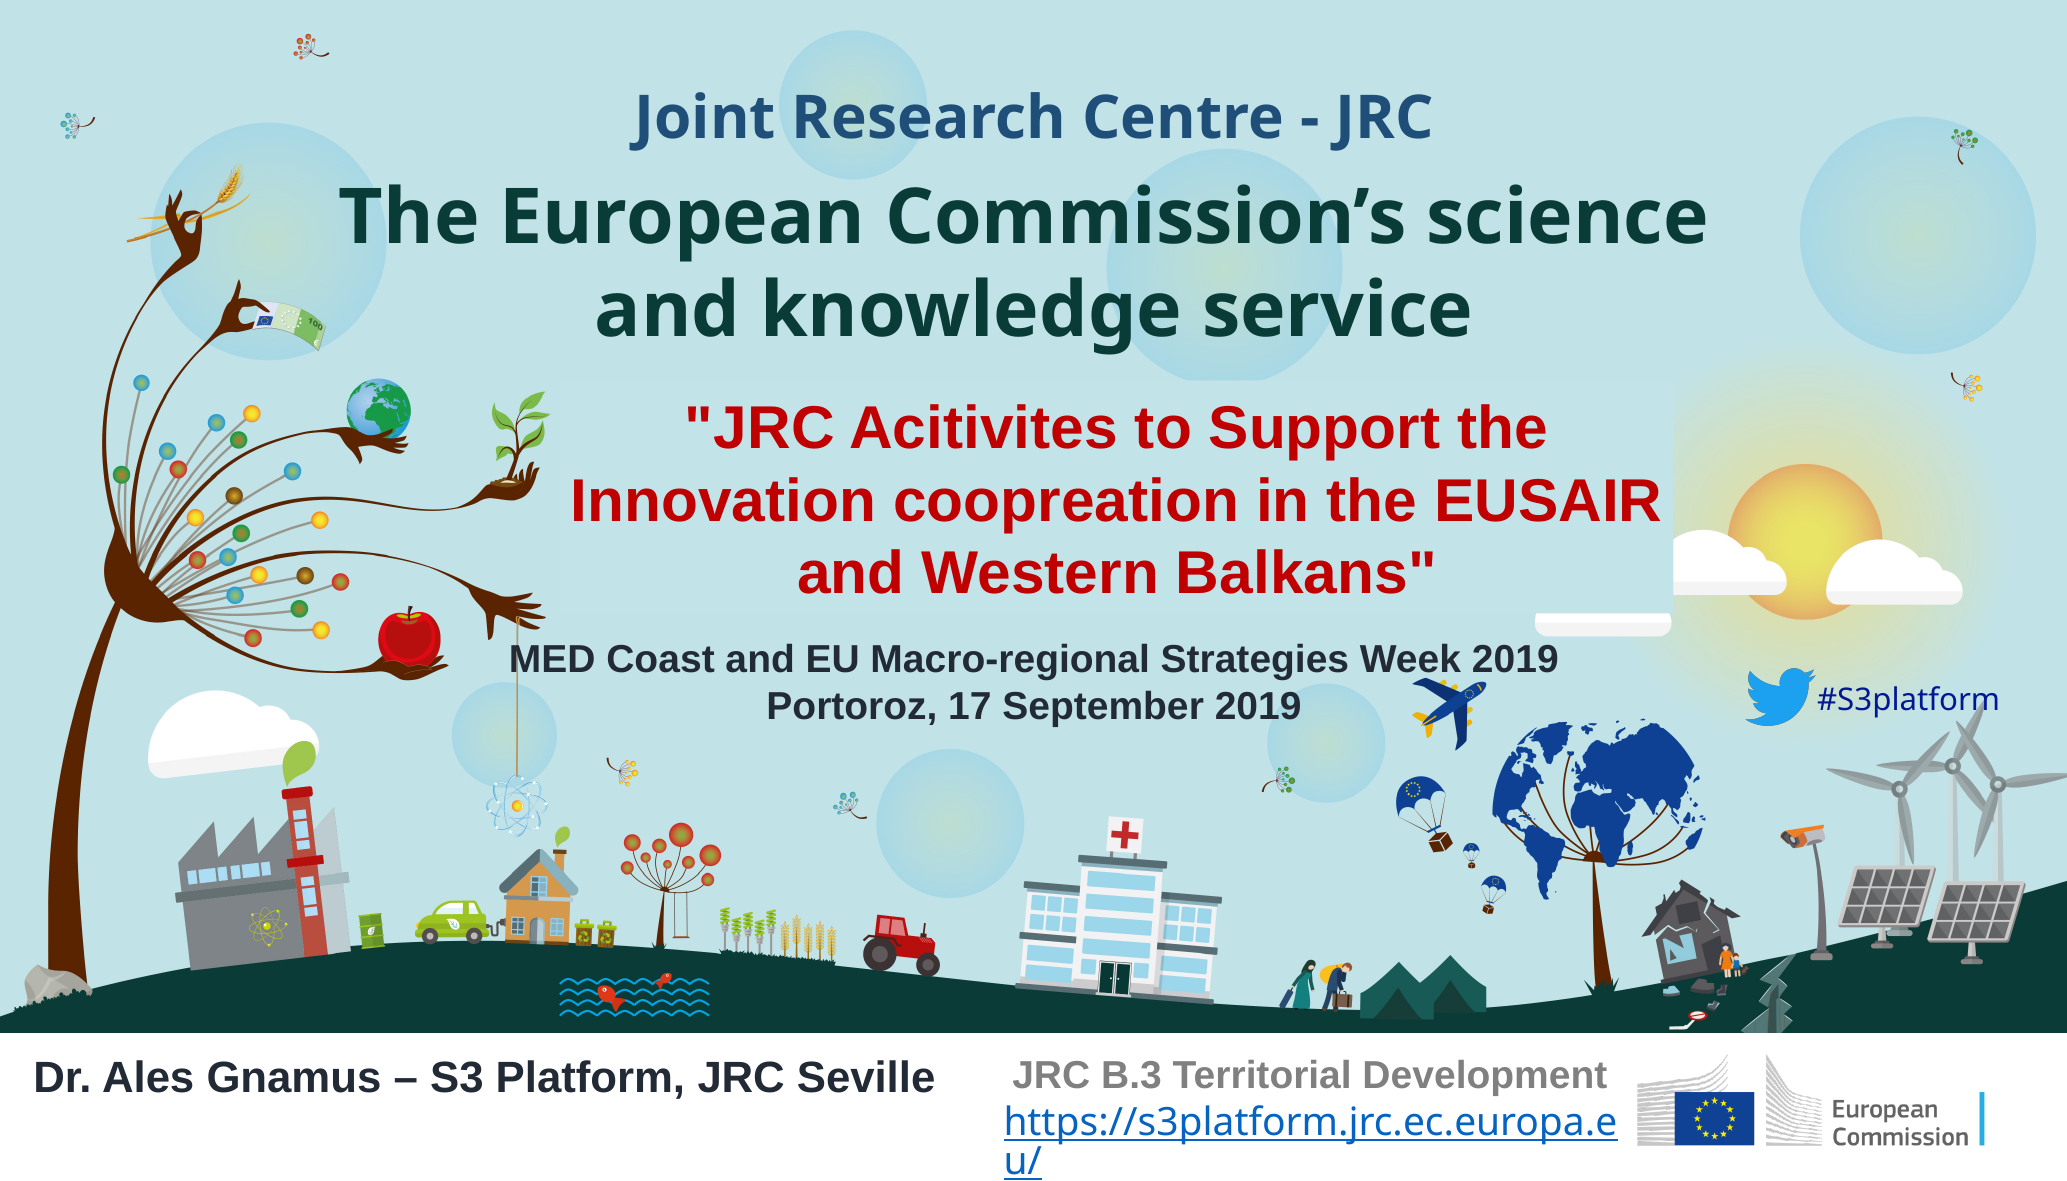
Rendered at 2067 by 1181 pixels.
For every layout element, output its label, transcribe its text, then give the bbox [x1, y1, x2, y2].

text_box Dr. Ales Gnamus – S3 Platform, JRC Seville [17, 1040, 1052, 1109]
text_box JRC B.3 Territorial Development https://s3platform.jrc.ec.europa.eu/ [987, 1042, 1643, 1181]
text_box MED Coast and EU Macro-regional Strategies Week 2019 Portoroz, 17 September 2019 [481, 626, 1588, 736]
picture [0, 0, 2067, 1033]
picture [1608, 1040, 2013, 1159]
text_box #S3platform [1801, 675, 2062, 736]
text_box "JRC Acitivites to Support the Innovation coopreation in the EUSAIR and Western Balkans" [561, 380, 1674, 614]
text_box Joint Research Centre - JRC [425, 70, 1643, 159]
